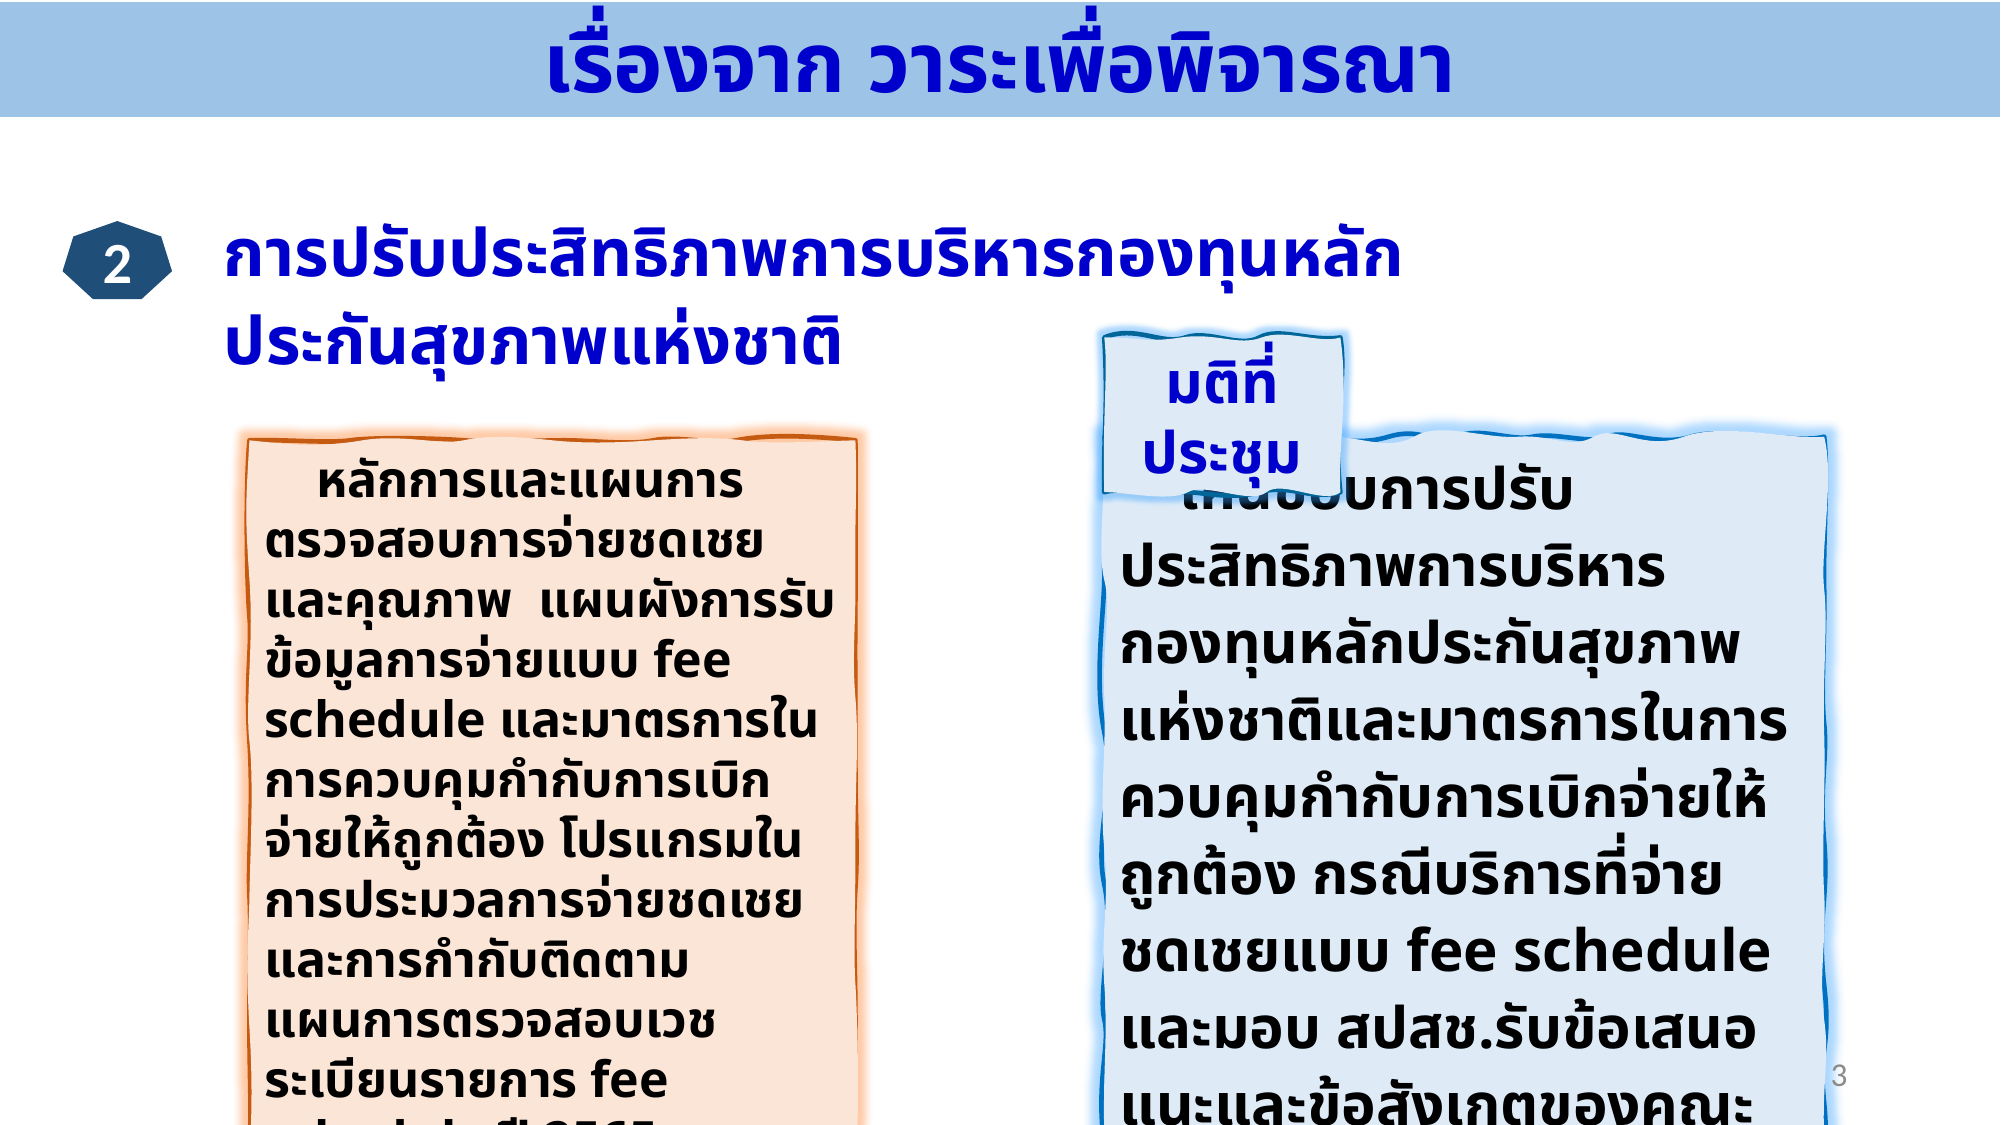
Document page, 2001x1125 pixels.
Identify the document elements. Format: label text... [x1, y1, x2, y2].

text_box เรื่องจาก วาระเพื่อพิจารณา [0, 2, 2000, 117]
text_box มติที่ประชุม [1103, 333, 1344, 497]
text_box การปรับประสิทธิภาพการบริหารกองทุนหลักประกันสุขภาพแห่งชาติ [209, 194, 1547, 386]
text_box 2 [61, 219, 174, 301]
slide_number 3 [1412, 1042, 1863, 1103]
text_box หลักการและแผนการตรวจสอบการจ่ายชดเชยและคุณภาพ แผนผังการรับข้อมูลการจ่ายแบบ fee schedule และมาตรการในการควบคุมกำกับการเบิกจ่ายให้ถูกต้อง โปรแกรมในการประมวลการจ่ายชดเชย และการกำกับติดตาม แผนการตรวจสอบเวชระเบียนรายการ fee schedule ปี 2565 [246, 436, 858, 1125]
text_box เห็นชอบการปรับประสิทธิภาพการบริหารกองทุนหลักประกันสุขภาพแห่งชาติและมาตรการในการควบคุมกำกับการเบิกจ่ายให้ถูกต้อง กรณีบริการที่จ่ายชดเชยแบบ fee schedule และมอบ สปสช.รับข้อเสนอแนะและข้อสังเกตของคณะกรรมการไปพิจารณาดำเนินการ [1099, 430, 1829, 1125]
